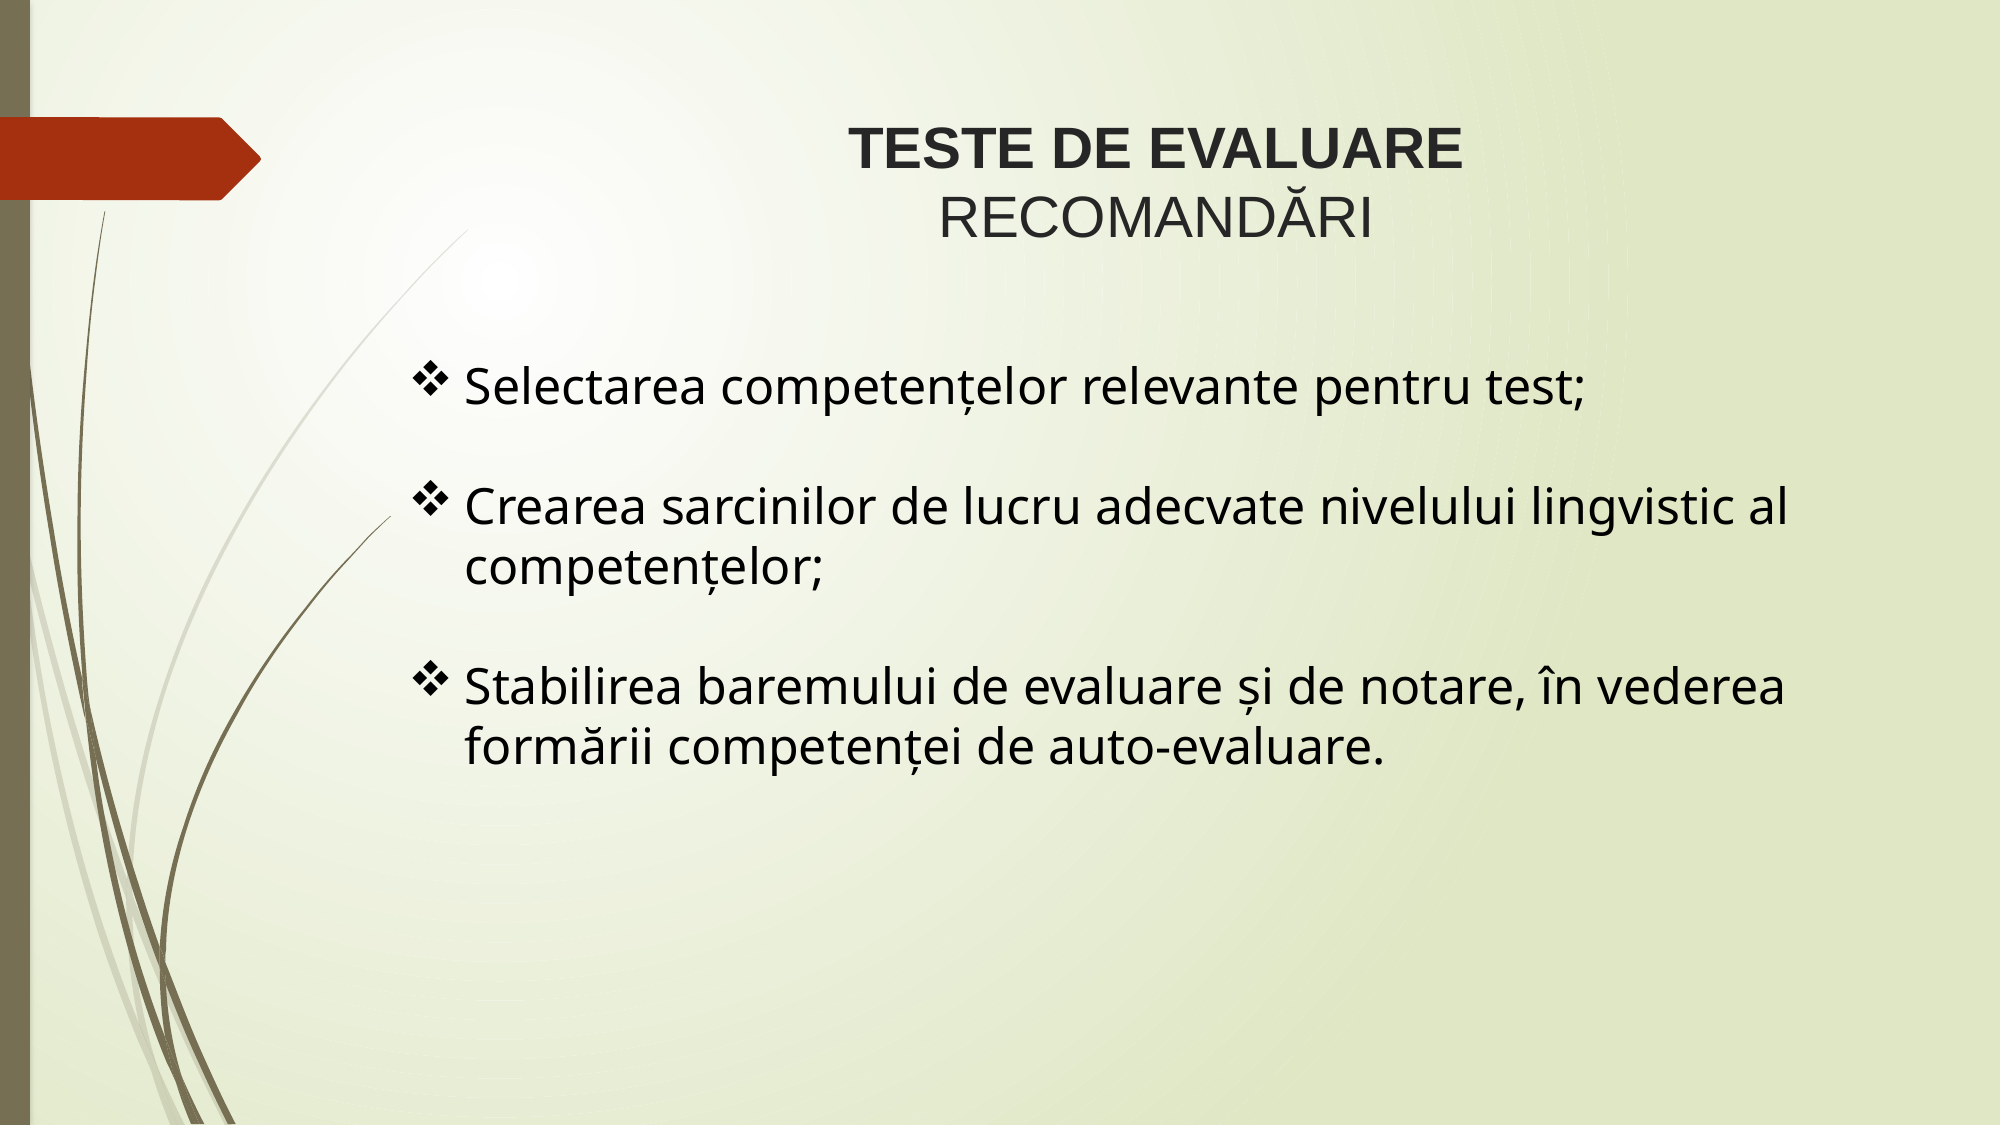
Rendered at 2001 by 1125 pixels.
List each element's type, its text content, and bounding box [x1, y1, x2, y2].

title TESTE DE EVALUARE RECOMANDĂRI [425, 102, 1888, 313]
text_box Selectarea competențelor relevante pentru test; Crearea sarcinilor de lucru adecvate nivelului lingvistic al competențelor; Stabilirea baremului de evaluare și de notare, în vederea formării competenței de auto-evaluare. [393, 347, 1841, 783]
